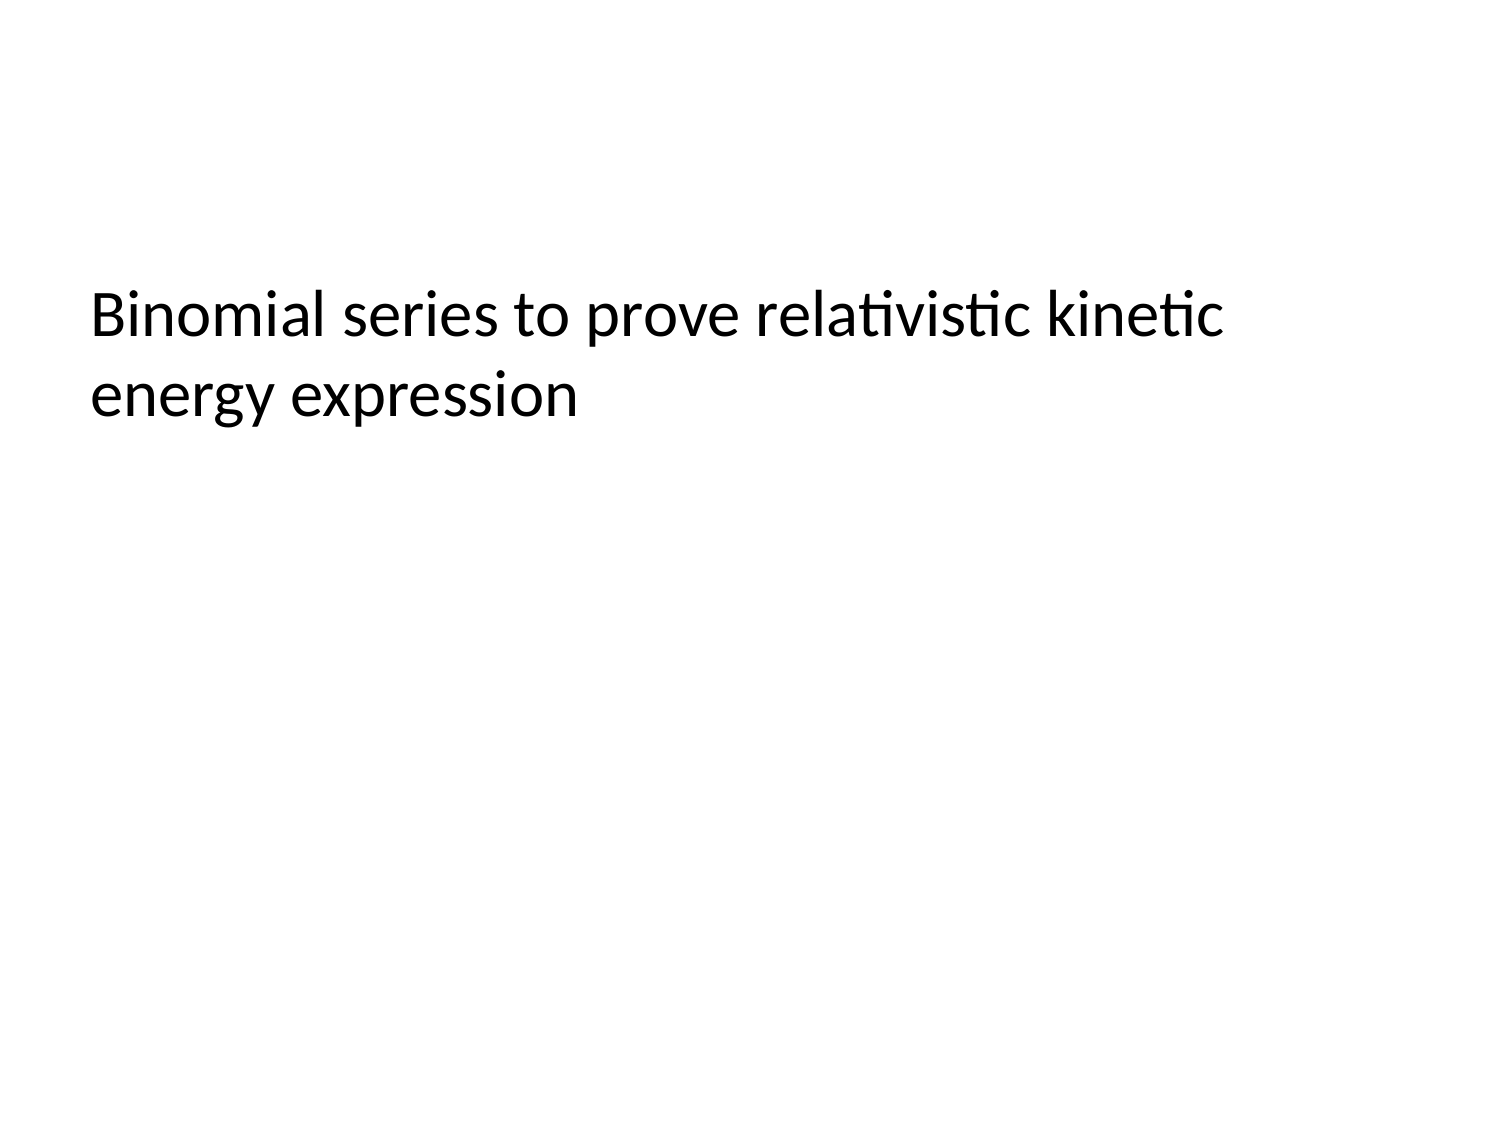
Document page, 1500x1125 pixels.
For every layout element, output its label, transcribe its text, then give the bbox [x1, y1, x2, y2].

list Binomial series to prove relativistic kinetic energy expression [75, 262, 1425, 1005]
